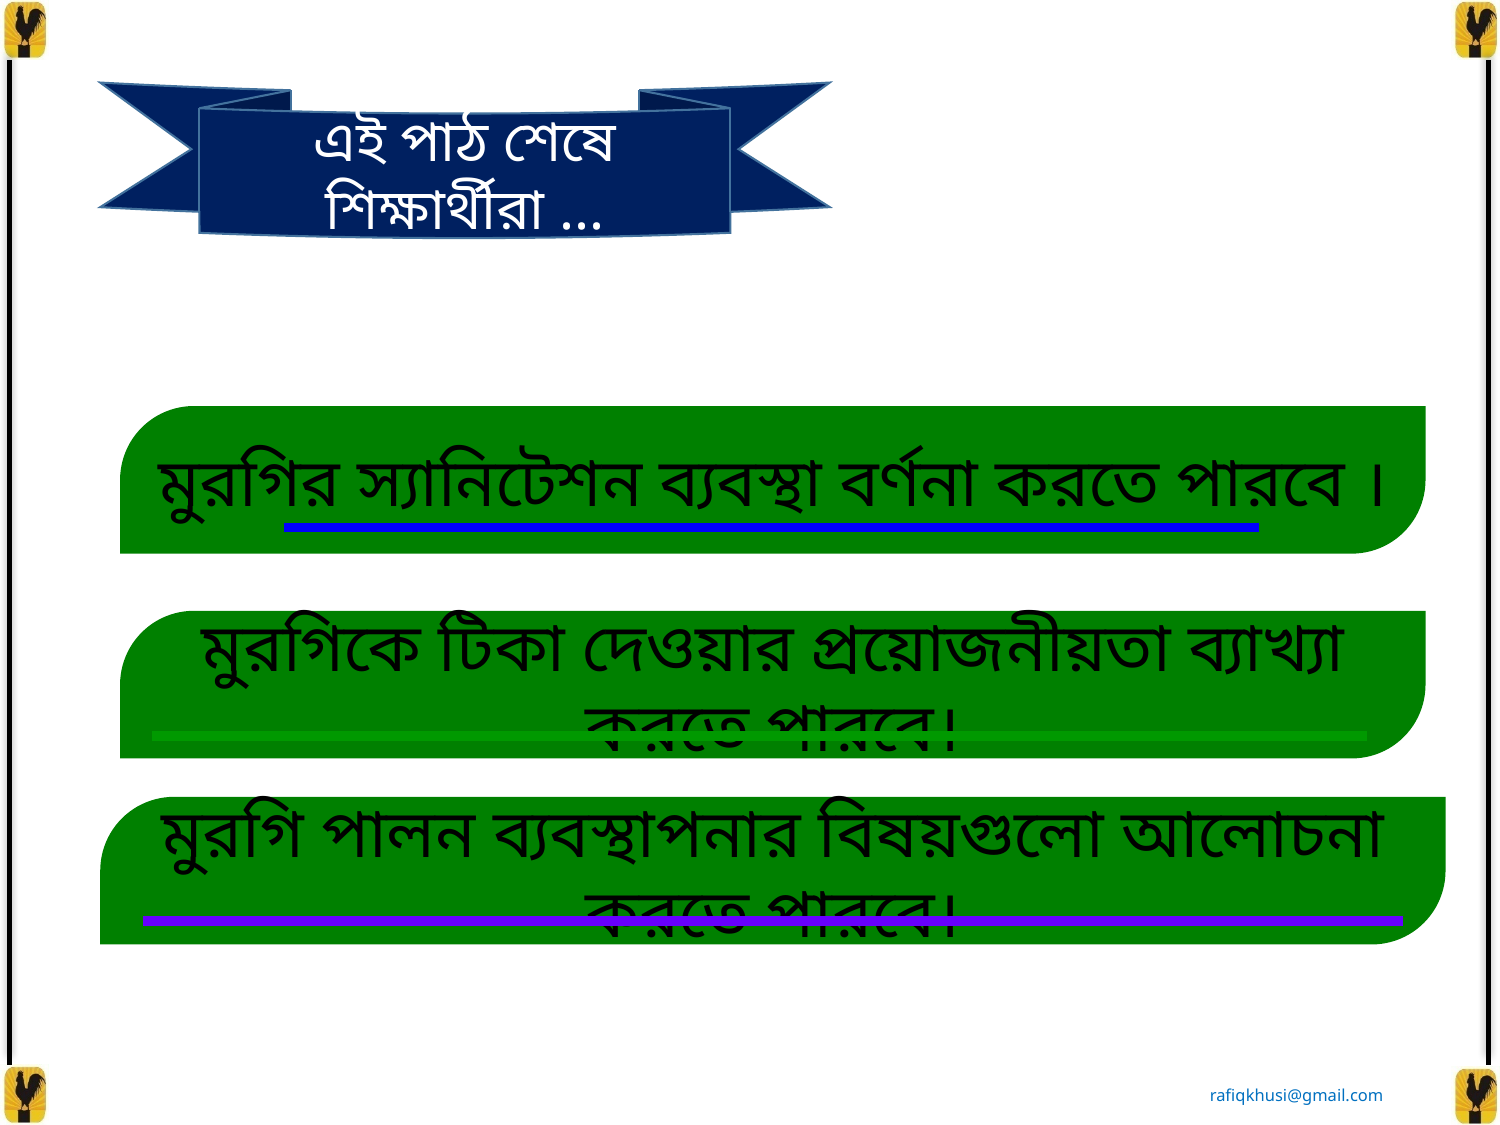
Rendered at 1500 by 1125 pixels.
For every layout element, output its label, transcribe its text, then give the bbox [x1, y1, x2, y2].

text_box এই পাঠ শেষে শিক্ষার্থীরা ... [96, 81, 834, 240]
picture [1451, 1066, 1500, 1125]
text_box মুরগিকে টিকা দেওয়ার প্রয়োজনীয়তা ব্যাখ্যা করতে পারবে। [119, 609, 1427, 760]
picture [1451, 0, 1500, 60]
picture [0, 0, 49, 60]
text_box মুরগি পালন ব্যবস্থাপনার বিষয়গুলো আলোচনা করতে পারবে। [99, 795, 1447, 946]
text_box মুরগির স্যানিটেশন ব্যবস্থা বর্ণনা করতে পারবে । [119, 404, 1427, 555]
picture [0, 1064, 49, 1125]
